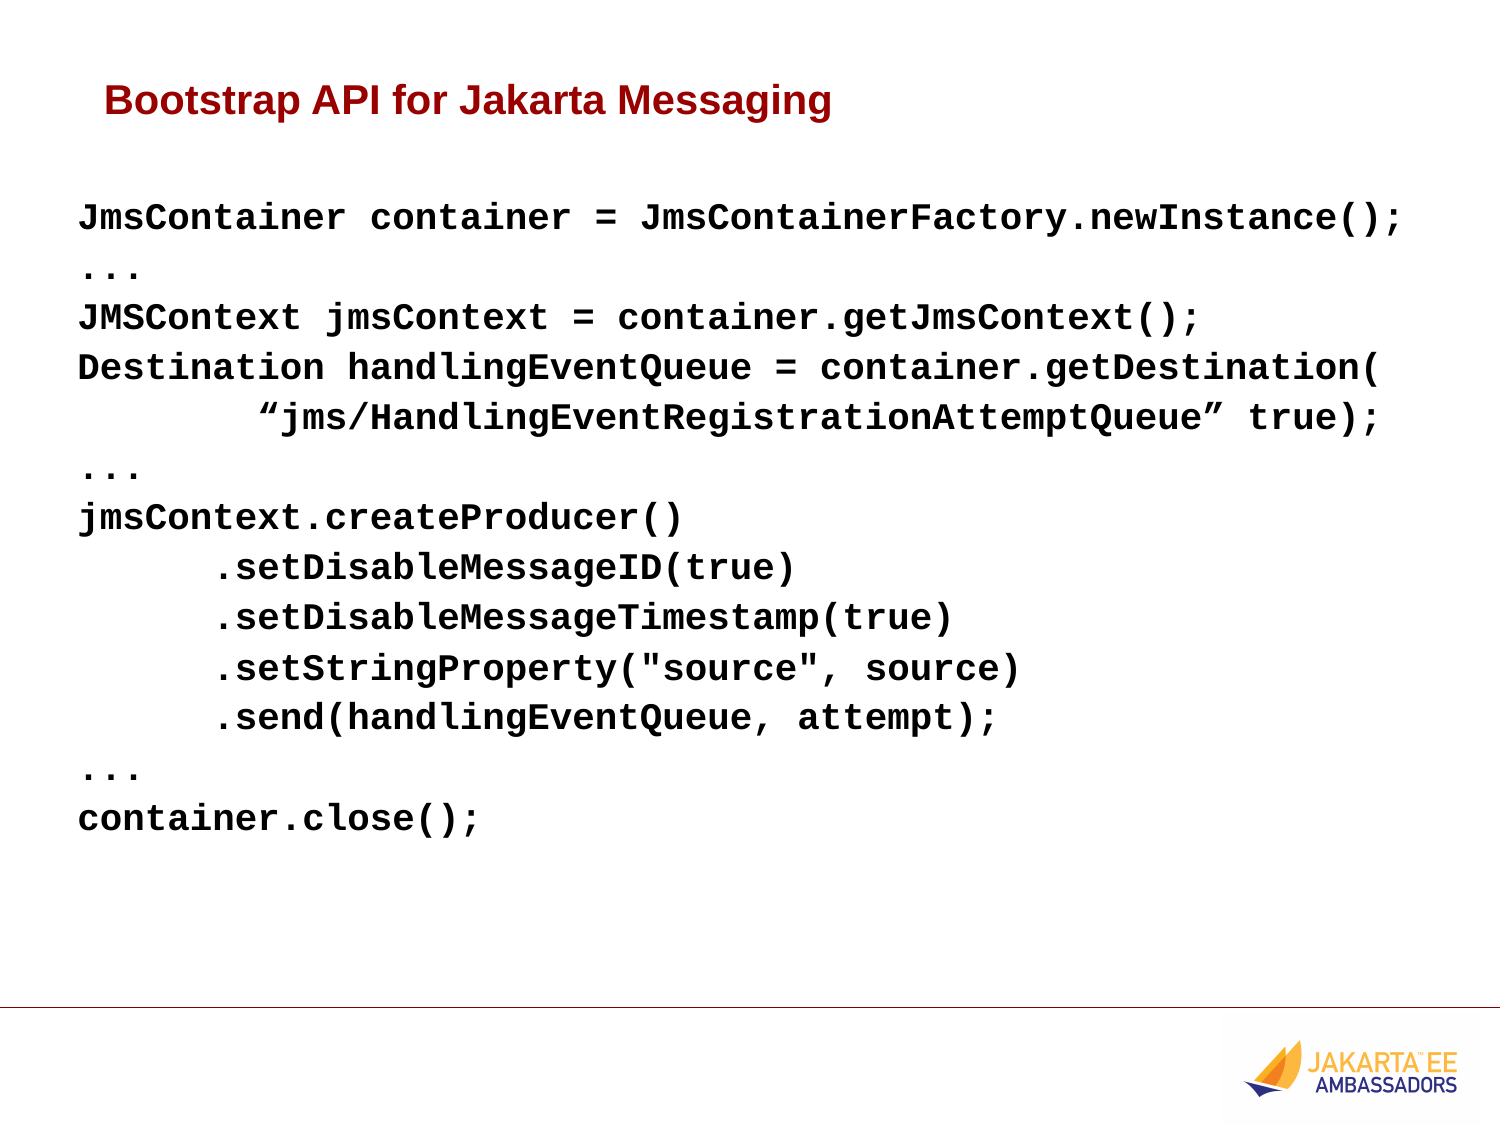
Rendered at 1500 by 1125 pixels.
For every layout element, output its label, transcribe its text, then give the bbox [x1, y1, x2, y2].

picture [1220, 1012, 1480, 1125]
text_box JmsContainer container = JmsContainerFactory.newInstance(); ... JMSContext jmsContext = container.getJmsContext(); Destination handlingEventQueue = container.getDestination( “jms/HandlingEventRegistrationAttemptQueue” true); ... jmsContext.createProducer() .setDisableMessageID(true) .setDisableMessageTimestamp(true) .setStringProperty("source", source) .send(handlingEventQueue, attempt); ... container.close(); [67, 192, 1433, 956]
title Bootstrap API for Jakarta Messaging [88, 67, 1439, 128]
